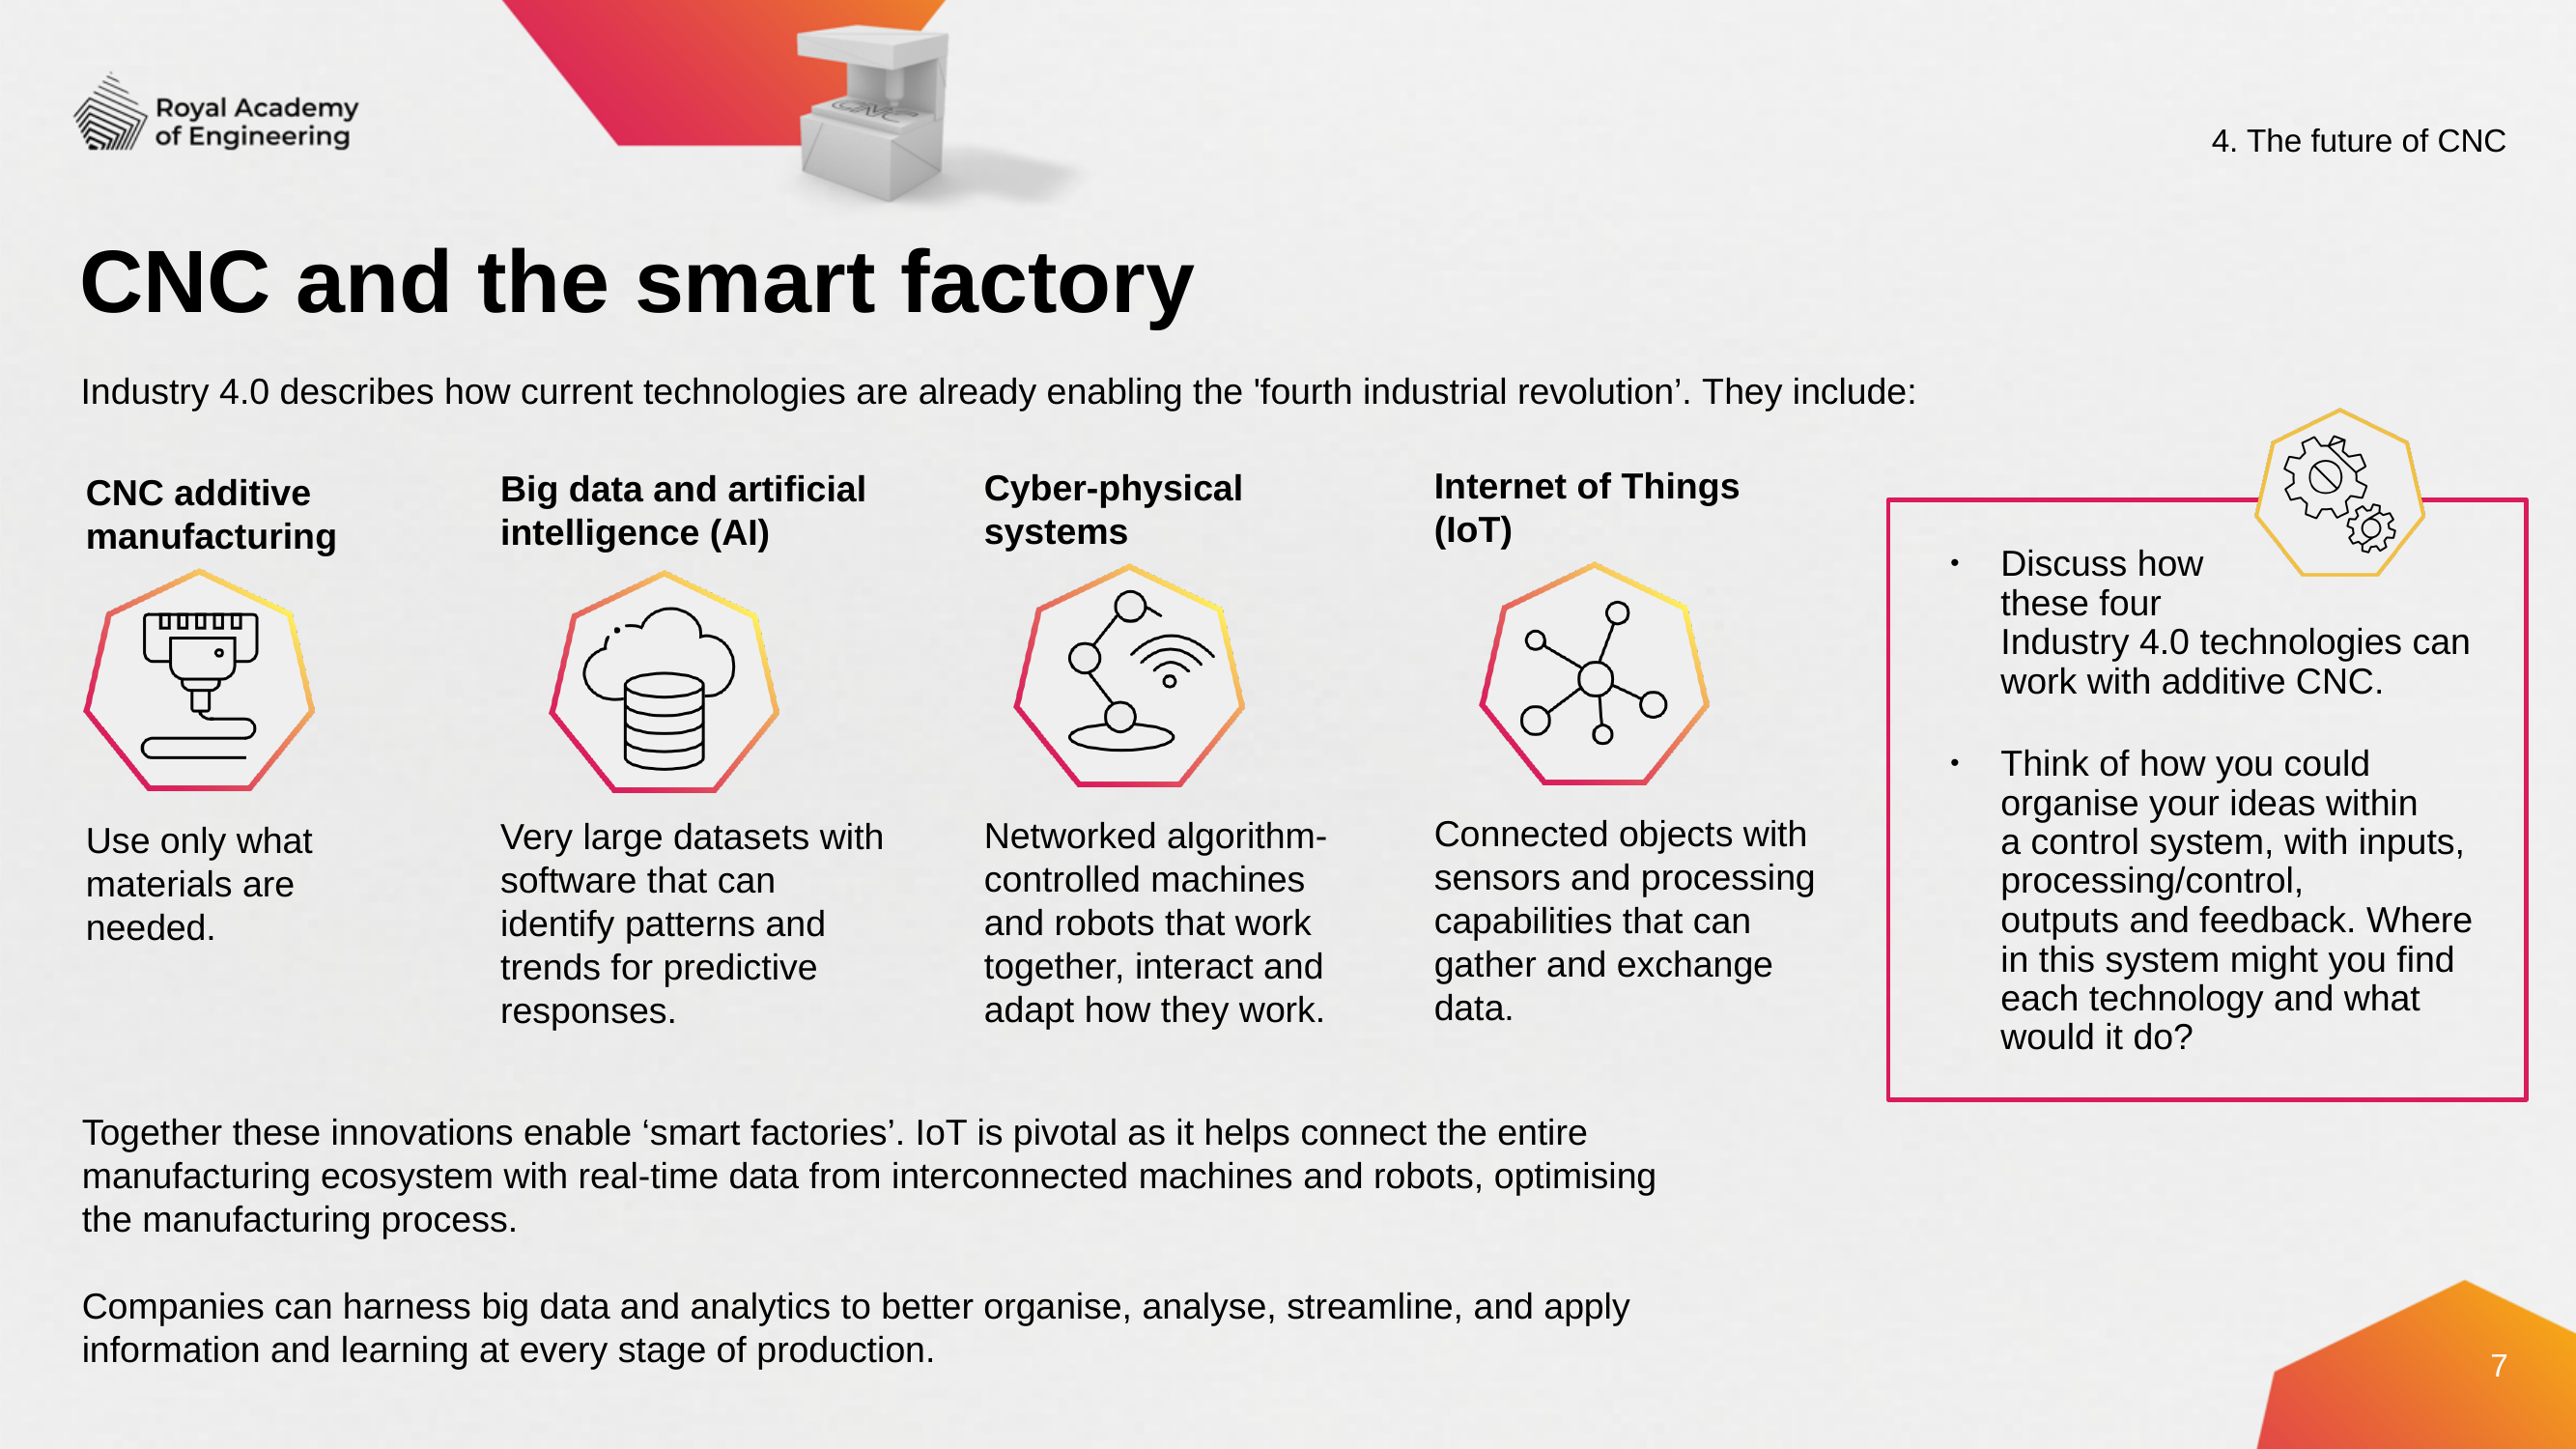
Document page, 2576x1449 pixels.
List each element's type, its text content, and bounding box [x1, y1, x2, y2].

text_box Discuss how these four Industry 4.0 technologies can work with additive CNC. Think of how you could organise your ideas within a control system, with inputs, processing/control, outputs and feedback. Where in this system might you find each technology and what would it do? [1888, 499, 2527, 1100]
text_box Internet of Things (IoT) Connected objects with sensors and processing capabilities that can gather and exchange data. [1419, 448, 1839, 1087]
text_box 7 [2422, 1345, 2508, 1423]
text_box 4. The future of CNC [1502, 120, 2507, 198]
picture [0, 0, 2576, 1449]
text_box Industry 4.0 describes how current technologies are already enabling the 'fourth industrial revolution’. They include: [66, 360, 2191, 419]
text_box Together these innovations enable ‘smart factories’. IoT is pivotal as it helps connect the entire manufacturing ecosystem with real-time data from interconnected machines and robots, optimising the manufacturing process. Companies can harness big data and analytics to better organise, analyse, streamline, and apply information and learning at every stage of production. [68, 1101, 1860, 1378]
text_box CNC additive manufacturing Use only what materials are needed. [71, 454, 449, 1049]
text_box Big data and artificial intelligence (AI) Very large datasets with software that can identify patterns and trends for predictive responses. [486, 450, 911, 1045]
text_box Cyber-physical systems Networked algorithm-controlled machines and robots that work together, interact and adapt how they work. [970, 450, 1347, 1045]
title CNC and the smart factory [65, 229, 2287, 345]
